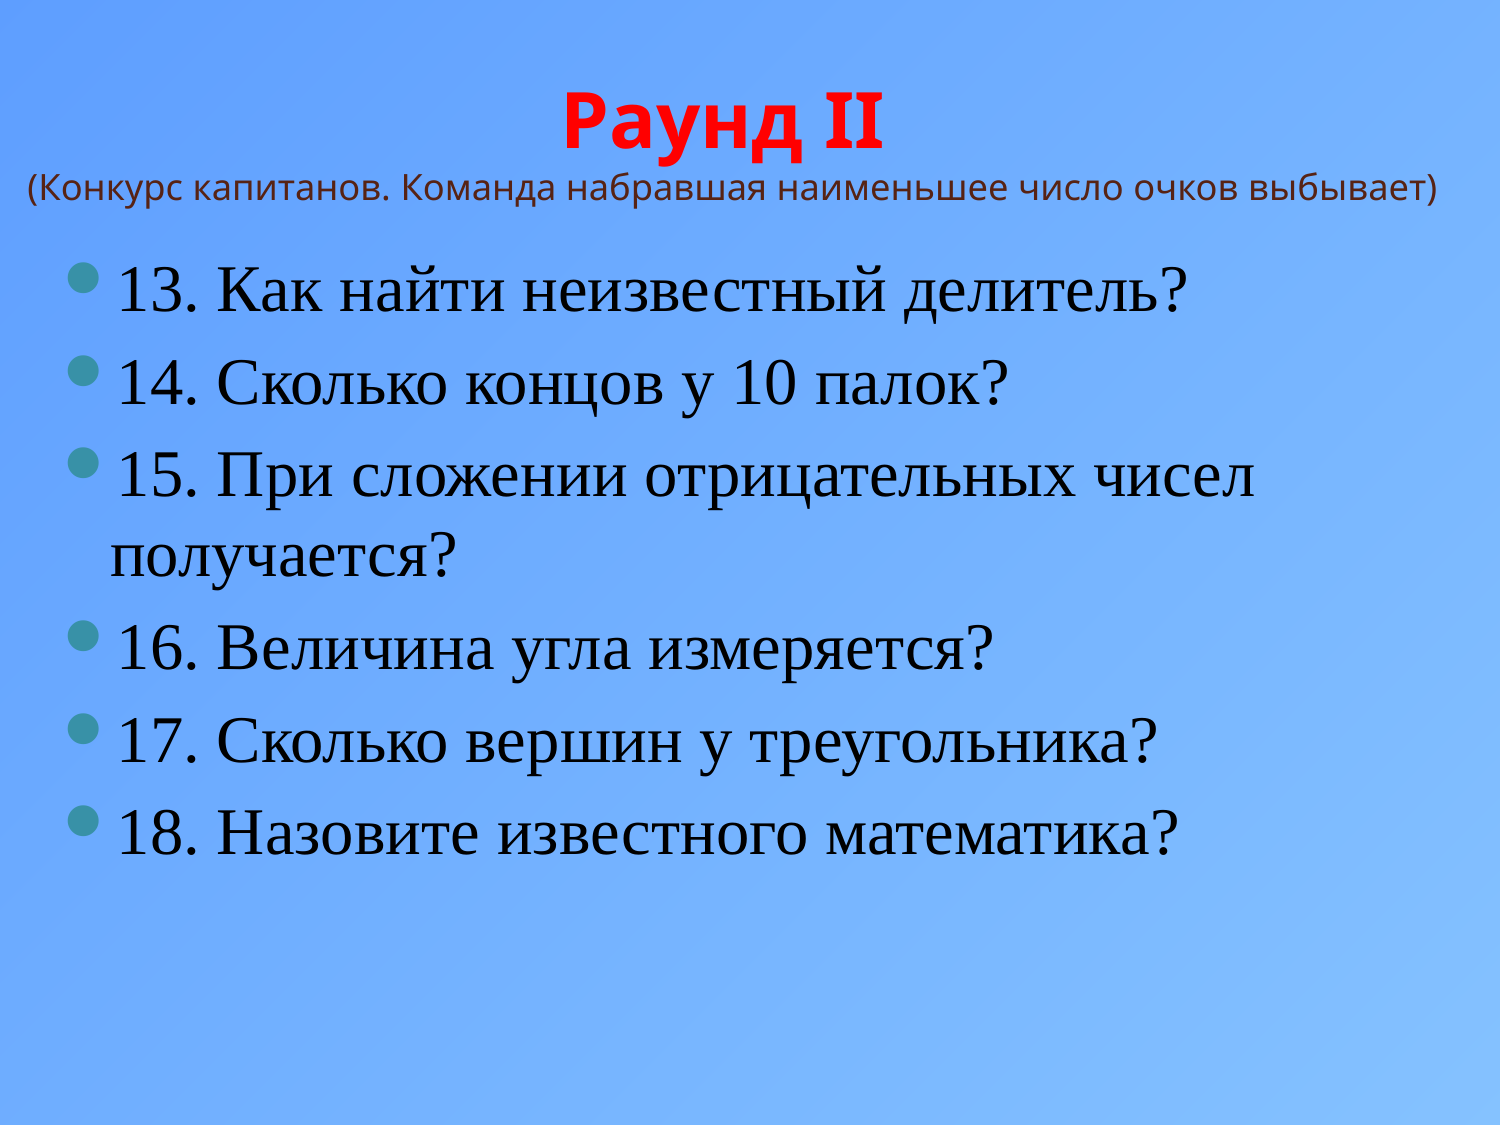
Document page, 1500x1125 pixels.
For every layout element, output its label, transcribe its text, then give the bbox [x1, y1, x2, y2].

title Раунд II (Конкурс капитанов. Команда набравшая наименьшее число очков выбывает) [0, 45, 1466, 233]
list 13. Как найти неизвестный делитель? 14. Сколько концов у 10 палок? 15. При сложении отрицательных чисел получается? 16. Величина угла измеряется? 17. Сколько вершин у треугольника? 18. Назовите известного математика? [35, 237, 1466, 1102]
